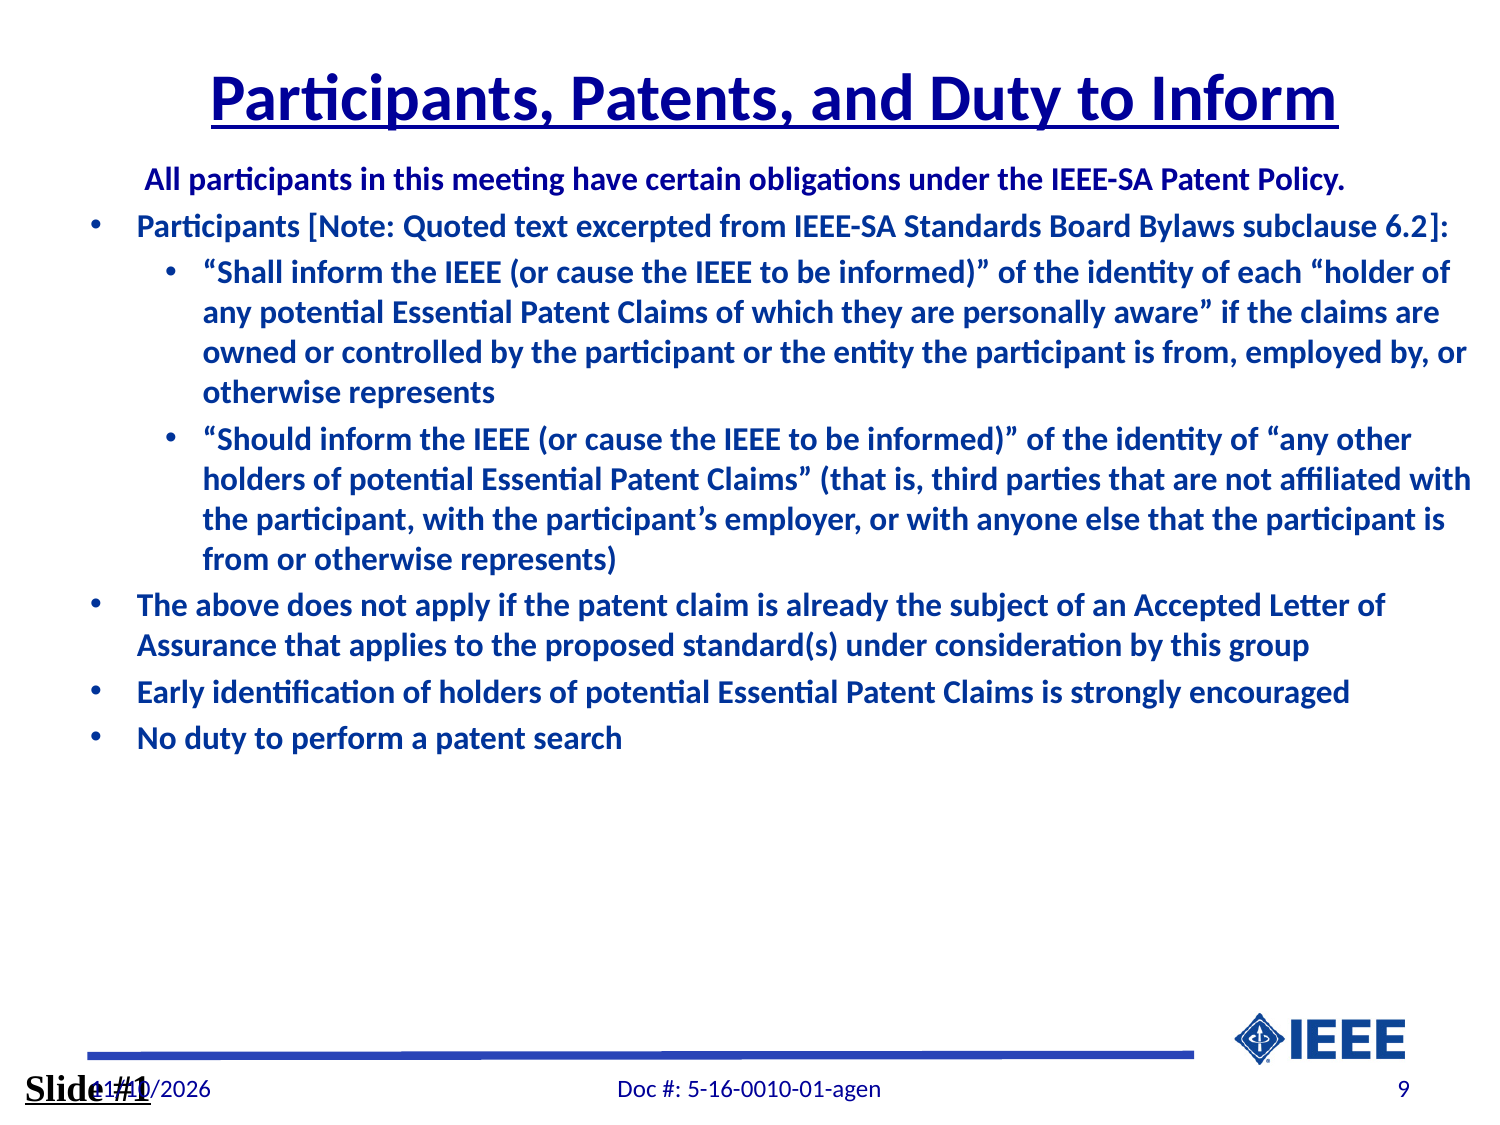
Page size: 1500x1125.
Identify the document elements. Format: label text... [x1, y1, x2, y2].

picture [1231, 1011, 1406, 1057]
title Participants, Patents, and Duty to Inform [50, 24, 1500, 149]
text_box Slide #1 [10, 1056, 167, 1116]
footer Doc #: 5-16-0010-01-agen [512, 1057, 988, 1118]
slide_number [75, 1057, 425, 1118]
slide_number 9 [1074, 1057, 1425, 1118]
list All participants in this meeting have certain obligations under the IEEE-SA Patent Policy. Participants [Note: Quoted text excerpted from IEEE-SA Standards Board Bylaws subclause 6.2]: “Shall inform the IEEE (or cause the IEEE to be informed)” of the identity of each “holder of any potential Essential Patent Claims of which they are personally aware” if the claims are owned or controlled by the participant or the entity the participant is from, employed by, or otherwise represents “Should inform the IEEE (or cause the IEEE to be informed)” of the identity of “any other holders of potential Essential Patent Claims” (that is, third parties that are not affiliated with the participant, with the participant’s employer, or with anyone else that the participant is from or otherwise represents) The above does not apply if the patent claim is already the subject of an Accepted Letter of Assurance that applies to the proposed standard(s) under consideration by this group Early identification of holders of potential Essential Patent Claims is strongly encouraged No duty to perform a patent search [0, 149, 1500, 950]
